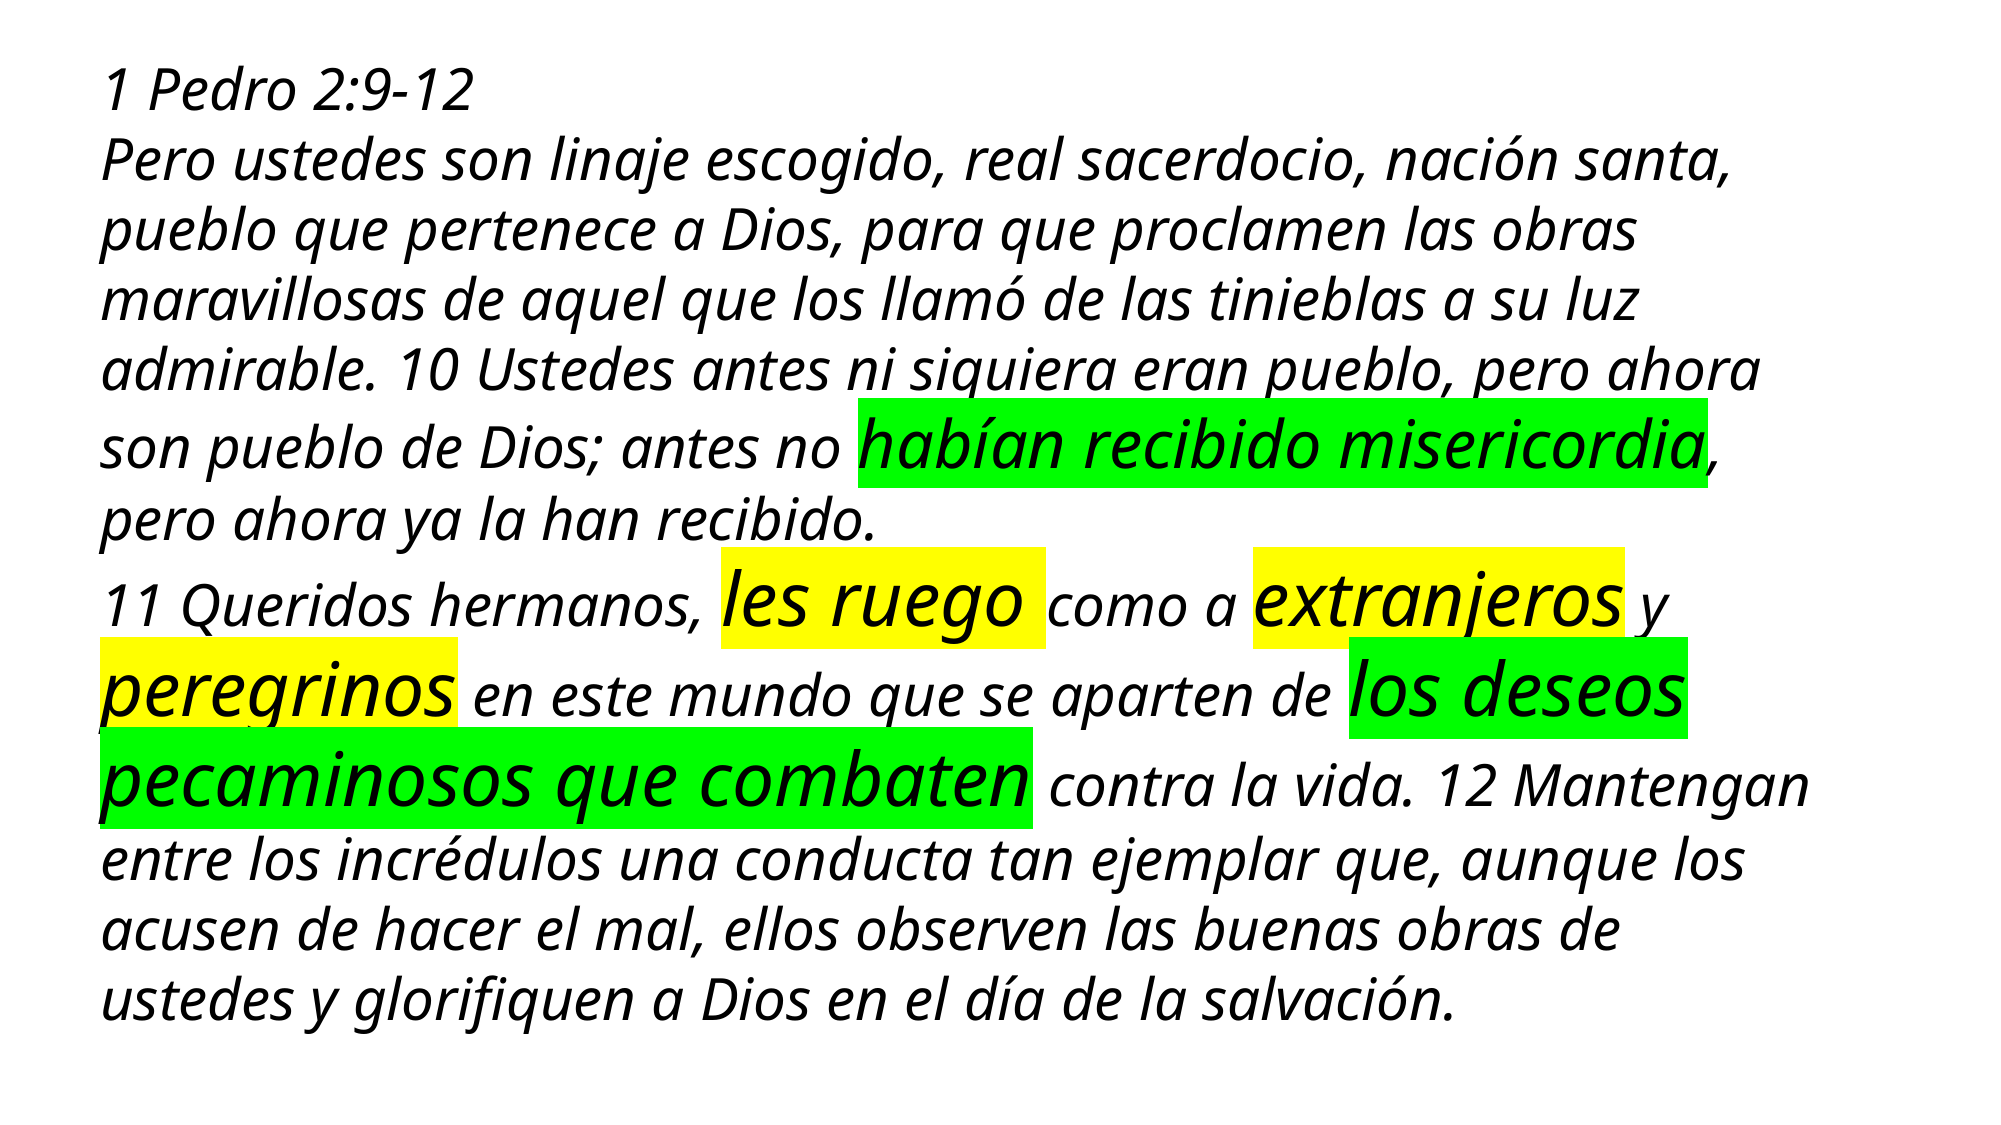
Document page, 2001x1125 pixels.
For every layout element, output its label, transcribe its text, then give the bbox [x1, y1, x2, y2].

text_box 1 Pedro 2:9-12 Pero ustedes son linaje escogido, real sacerdocio, nación santa, pueblo que pertenece a Dios, para que proclamen las obras maravillosas de aquel que los llamó de las tinieblas a su luz admirable. 10 Ustedes antes ni siquiera eran pueblo, pero ahora son pueblo de Dios; antes no habían recibido misericordia, pero ahora ya la han recibido. 11 Queridos hermanos, les ruego como a extranjeros y peregrinos en este mundo que se aparten de los deseos pecaminosos que combaten contra la vida. 12 Mantengan entre los incrédulos una conducta tan ejemplar que, aunque los acusen de hacer el mal, ellos observen las buenas obras de ustedes y glorifiquen a Dios en el día de la salvación. [85, 44, 1847, 1125]
